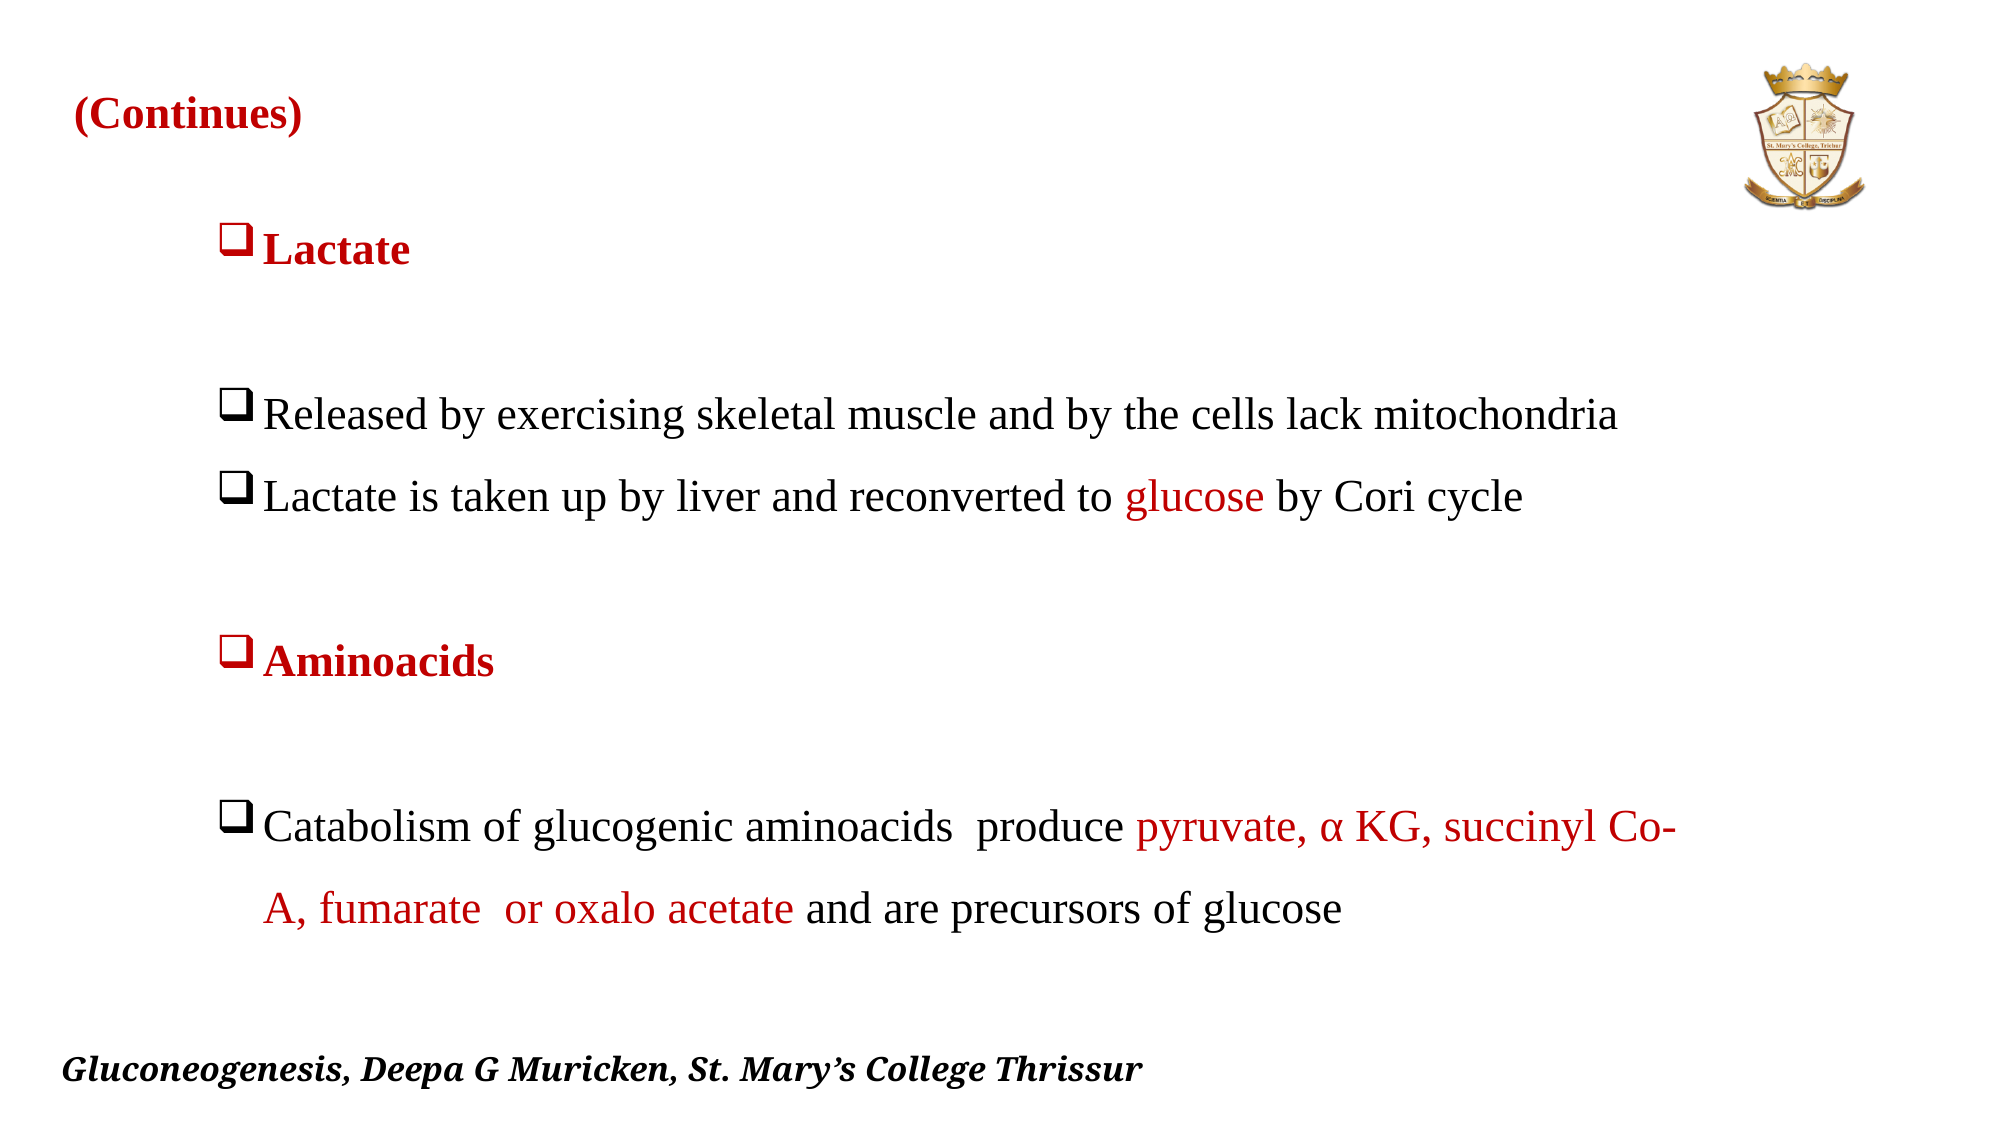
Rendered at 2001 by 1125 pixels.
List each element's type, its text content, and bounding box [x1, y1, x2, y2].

text_box Lactate Released by exercising skeletal muscle and by the cells lack mitochondria Lactate is taken up by liver and reconverted to glucose by Cori cycle Aminoacids Catabolism of glucogenic aminoacids produce pyruvate, α KG, succinyl Co-A, fumarate or oxalo acetate and are precursors of glucose [201, 183, 1736, 1023]
text_box (Continues) [59, 75, 623, 145]
text_box Gluconeogenesis, Deepa G Muricken, St. Mary’s College Thrissur [46, 1040, 1237, 1096]
picture [1722, 50, 1886, 235]
